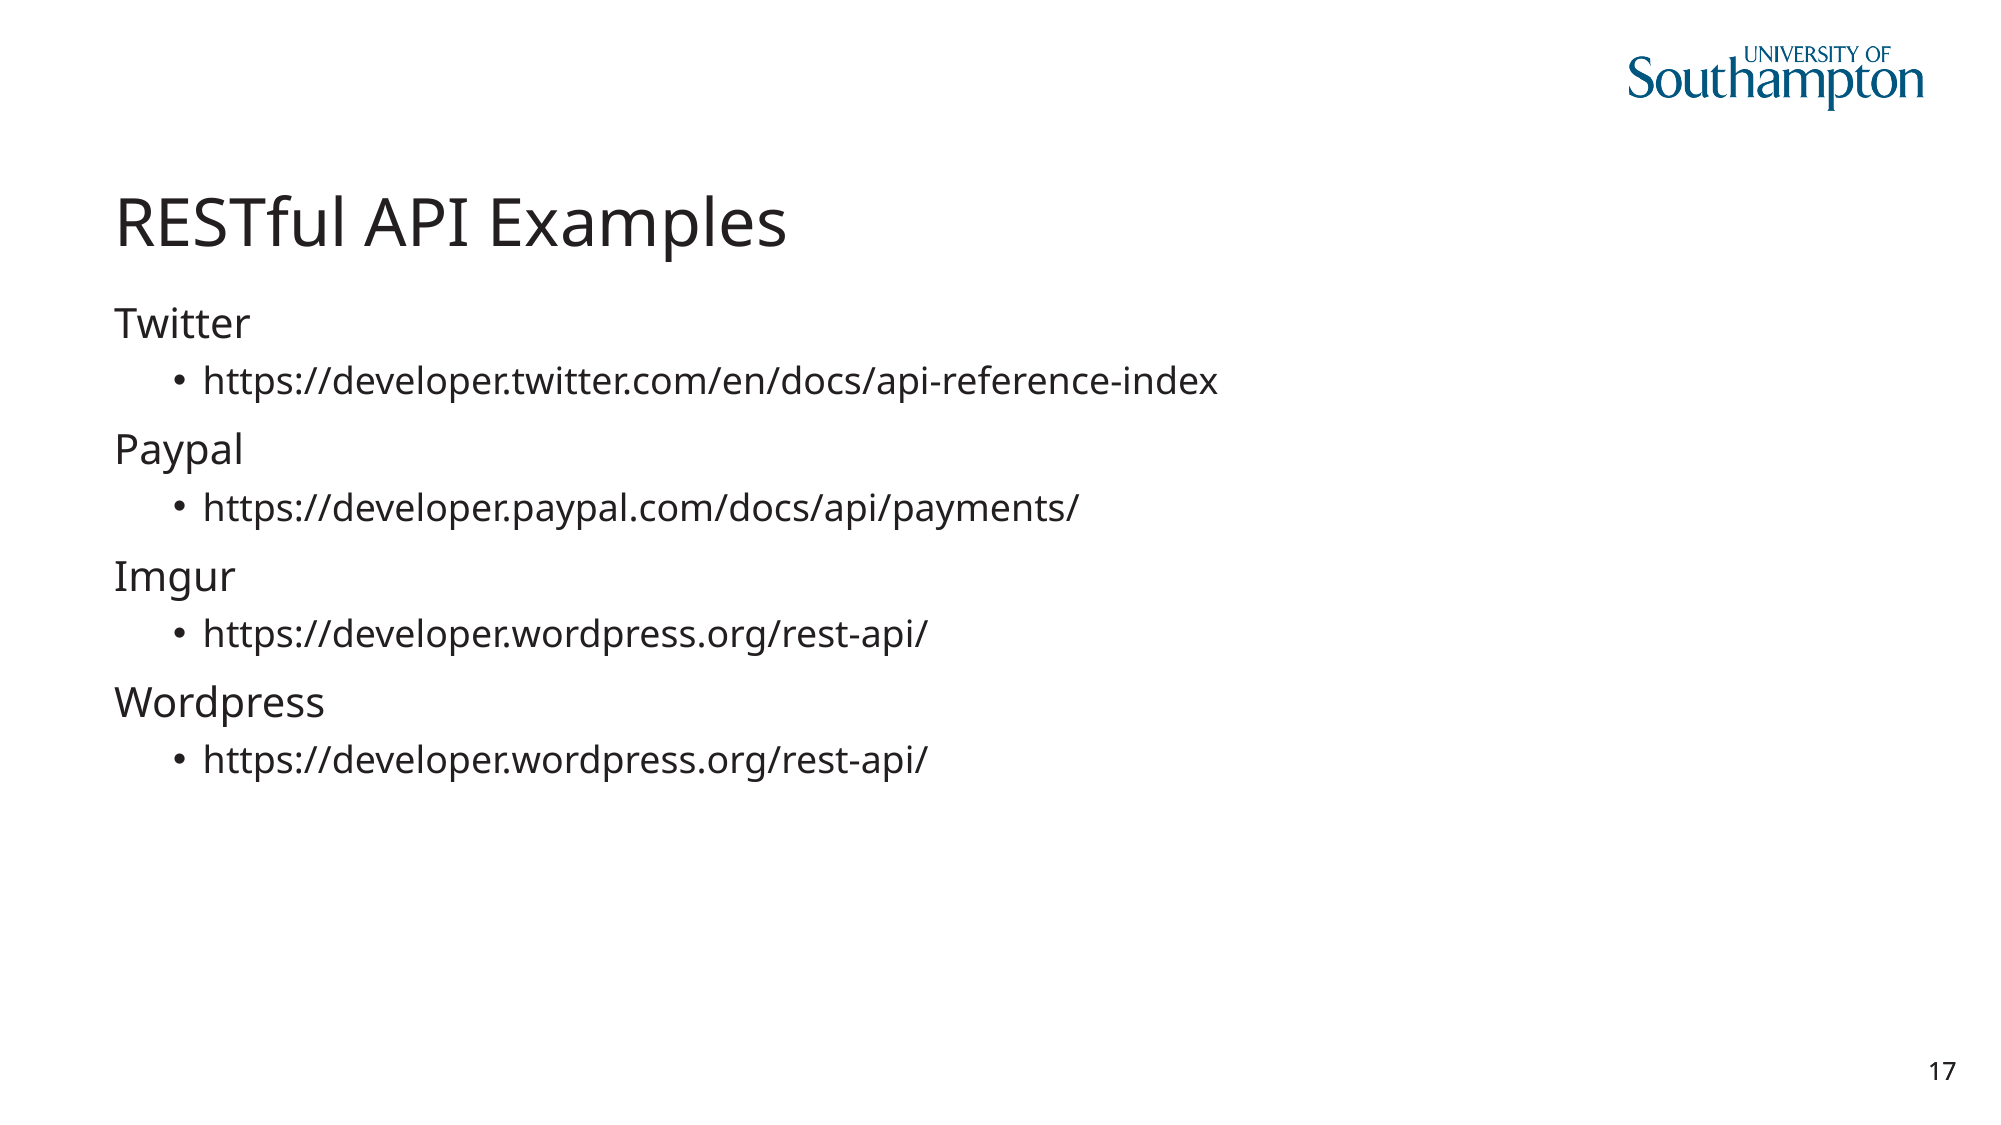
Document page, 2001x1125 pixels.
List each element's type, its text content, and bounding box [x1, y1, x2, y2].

title RESTful API Examples [102, 113, 1898, 268]
picture [1629, 71, 1648, 95]
picture [1629, 46, 1924, 111]
list Twitter https://developer.twitter.com/en/docs/api-reference-index Paypal https://developer.paypal.com/docs/api/payments/ Imgur https://developer.wordpress.org/rest-api/ Wordpress https://developer.wordpress.org/rest-api/ [102, 290, 1898, 1024]
picture [1869, 48, 1877, 60]
slide_number 17 [1897, 1046, 1969, 1094]
